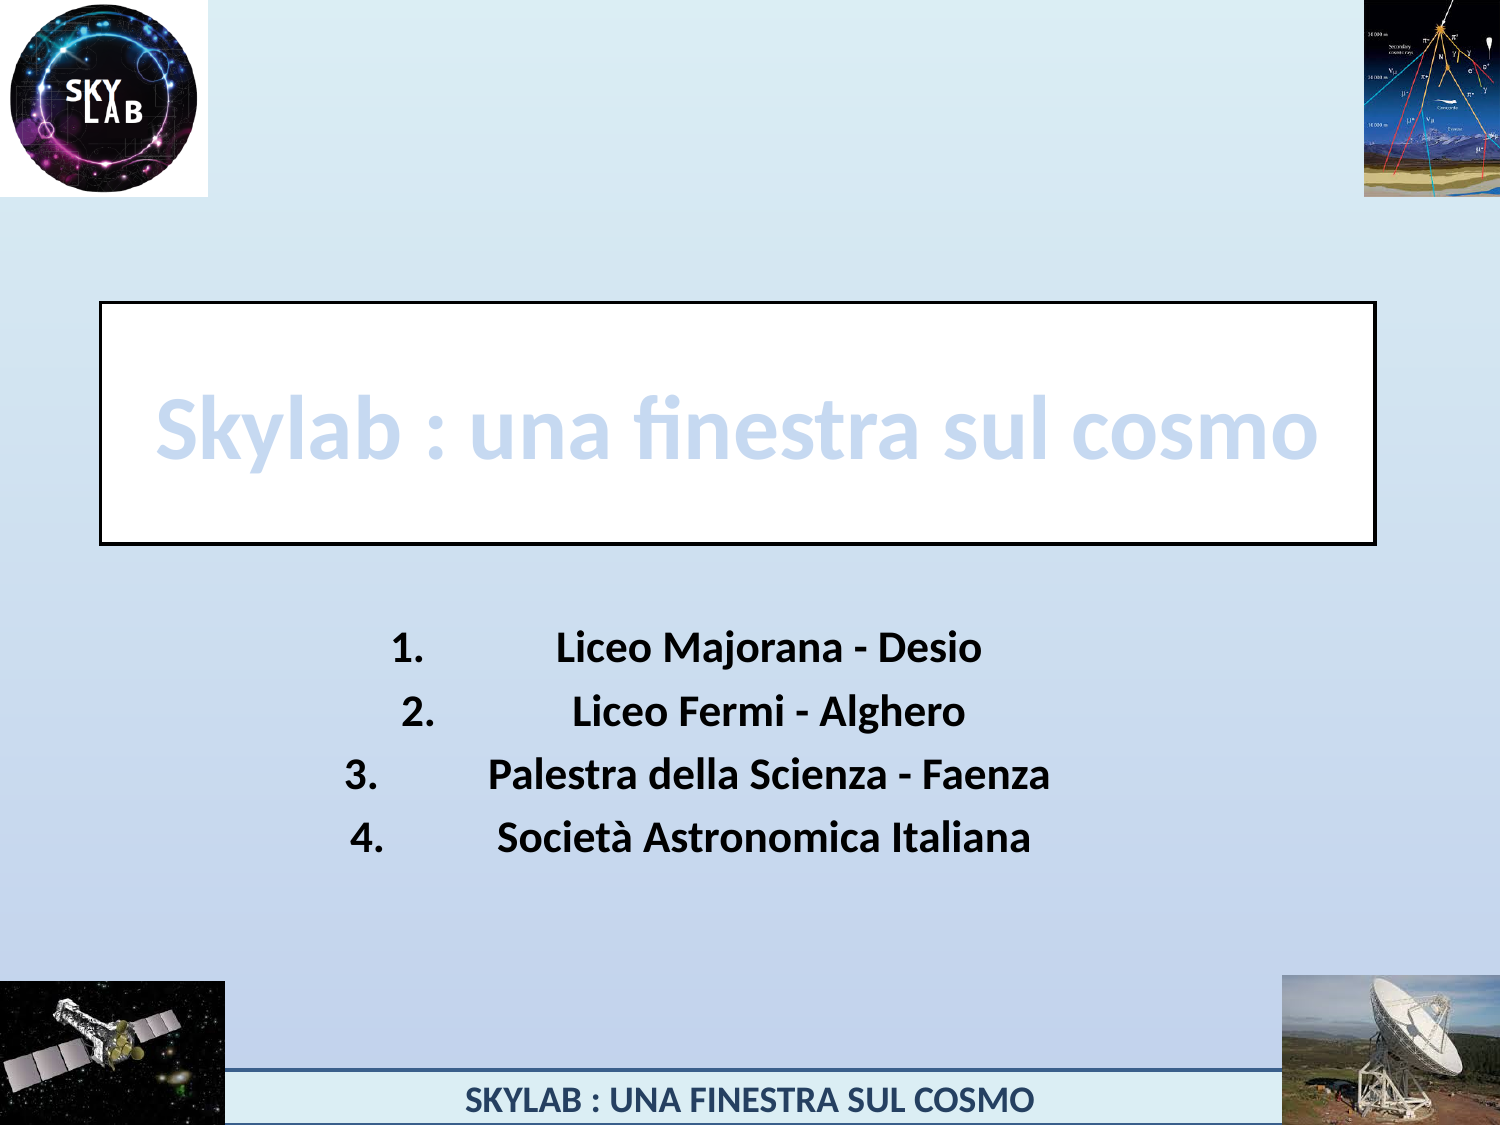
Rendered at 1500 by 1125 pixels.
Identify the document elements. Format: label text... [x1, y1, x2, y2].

picture [1282, 975, 1500, 1125]
picture [1364, 0, 1500, 197]
subtitle Liceo Majorana - Desio Liceo Fermi - Alghero Palestra della Scienza - Faenza Società Astronomica Italiana [253, 609, 1211, 870]
picture [0, 981, 225, 1125]
picture [0, 0, 208, 197]
title Skylab : una finestra sul cosmo [99, 301, 1377, 546]
